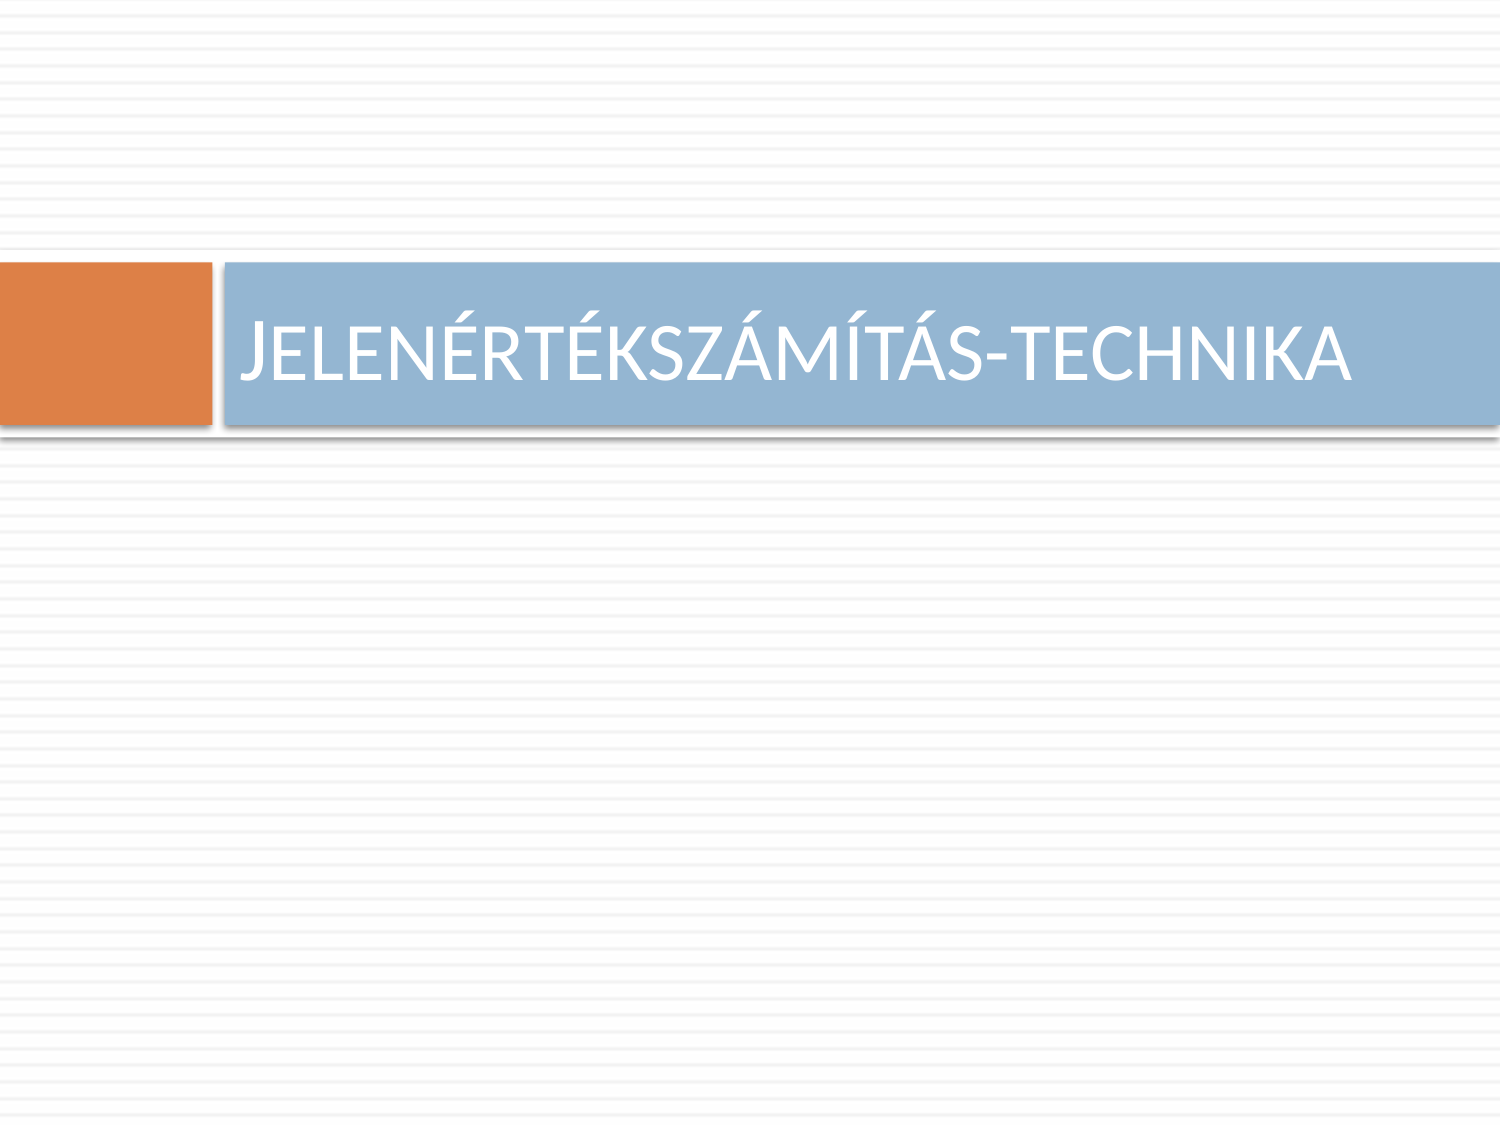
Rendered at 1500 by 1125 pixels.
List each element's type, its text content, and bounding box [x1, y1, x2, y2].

title JELENÉRTÉKSZÁMÍTÁS-TECHNIKA [225, 262, 1475, 425]
